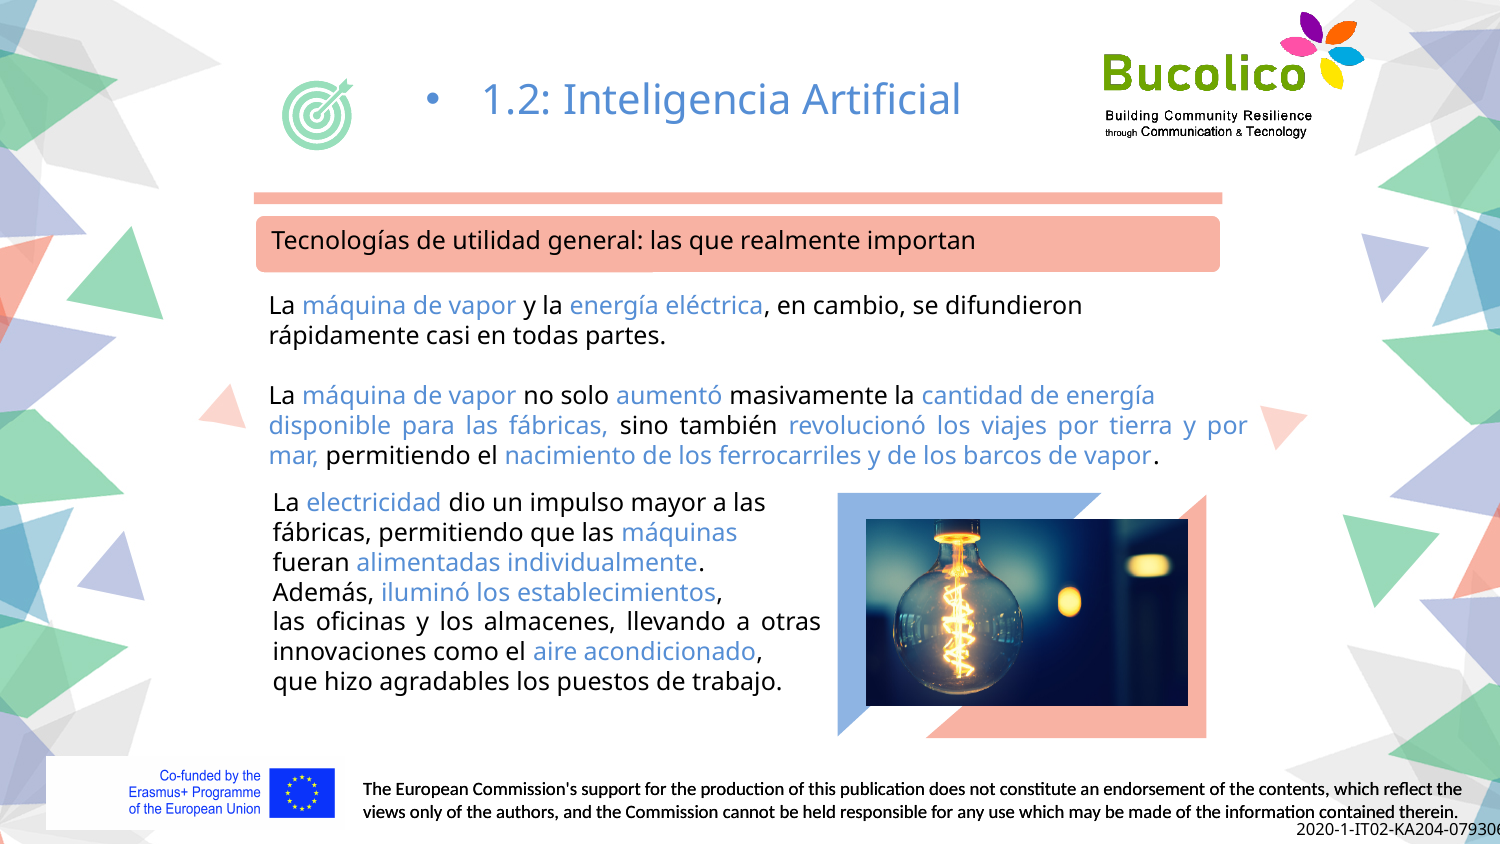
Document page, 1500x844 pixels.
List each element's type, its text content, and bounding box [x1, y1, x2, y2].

text_box [280, 76, 356, 153]
text_box [925, 494, 1207, 739]
text_box [252, 190, 1224, 206]
text_box Tecnologías de utilidad general: las que realmente importan [251, 211, 1225, 277]
list 1.2: Inteligencia Artificial [410, 65, 1034, 161]
text_box La máquina de vapor y la energía eléctrica, en cambio, se difundieron rápidamente casi en todas partes. La máquina de vapor no solo aumentó masivamente la cantidad de energía disponible para las fábricas, sino también revolucionó los viajes por tierra y por mar, permitiendo el nacimiento de los ferrocarriles y de los barcos de vapor. [253, 282, 1264, 477]
text_box [837, 492, 1102, 737]
text_box The European Commission's support for the production of this publication does not constitute an endorsement of the contents, which reflect the views only of the authors, and the Commission cannot be held responsible for any use which may be made of the information contained therein. [348, 769, 1486, 830]
text_box La electricidad dio un impulso mayor a las fábricas, permitiendo que las máquinas fueran alimentadas individualmente. Además, iluminó los establecimientos, las oficinas y los almacenes, llevando a otras innovaciones como el aire acondicionado, que hizo agradables los puestos de trabajo. [258, 448, 837, 704]
picture [0, 0, 1500, 844]
